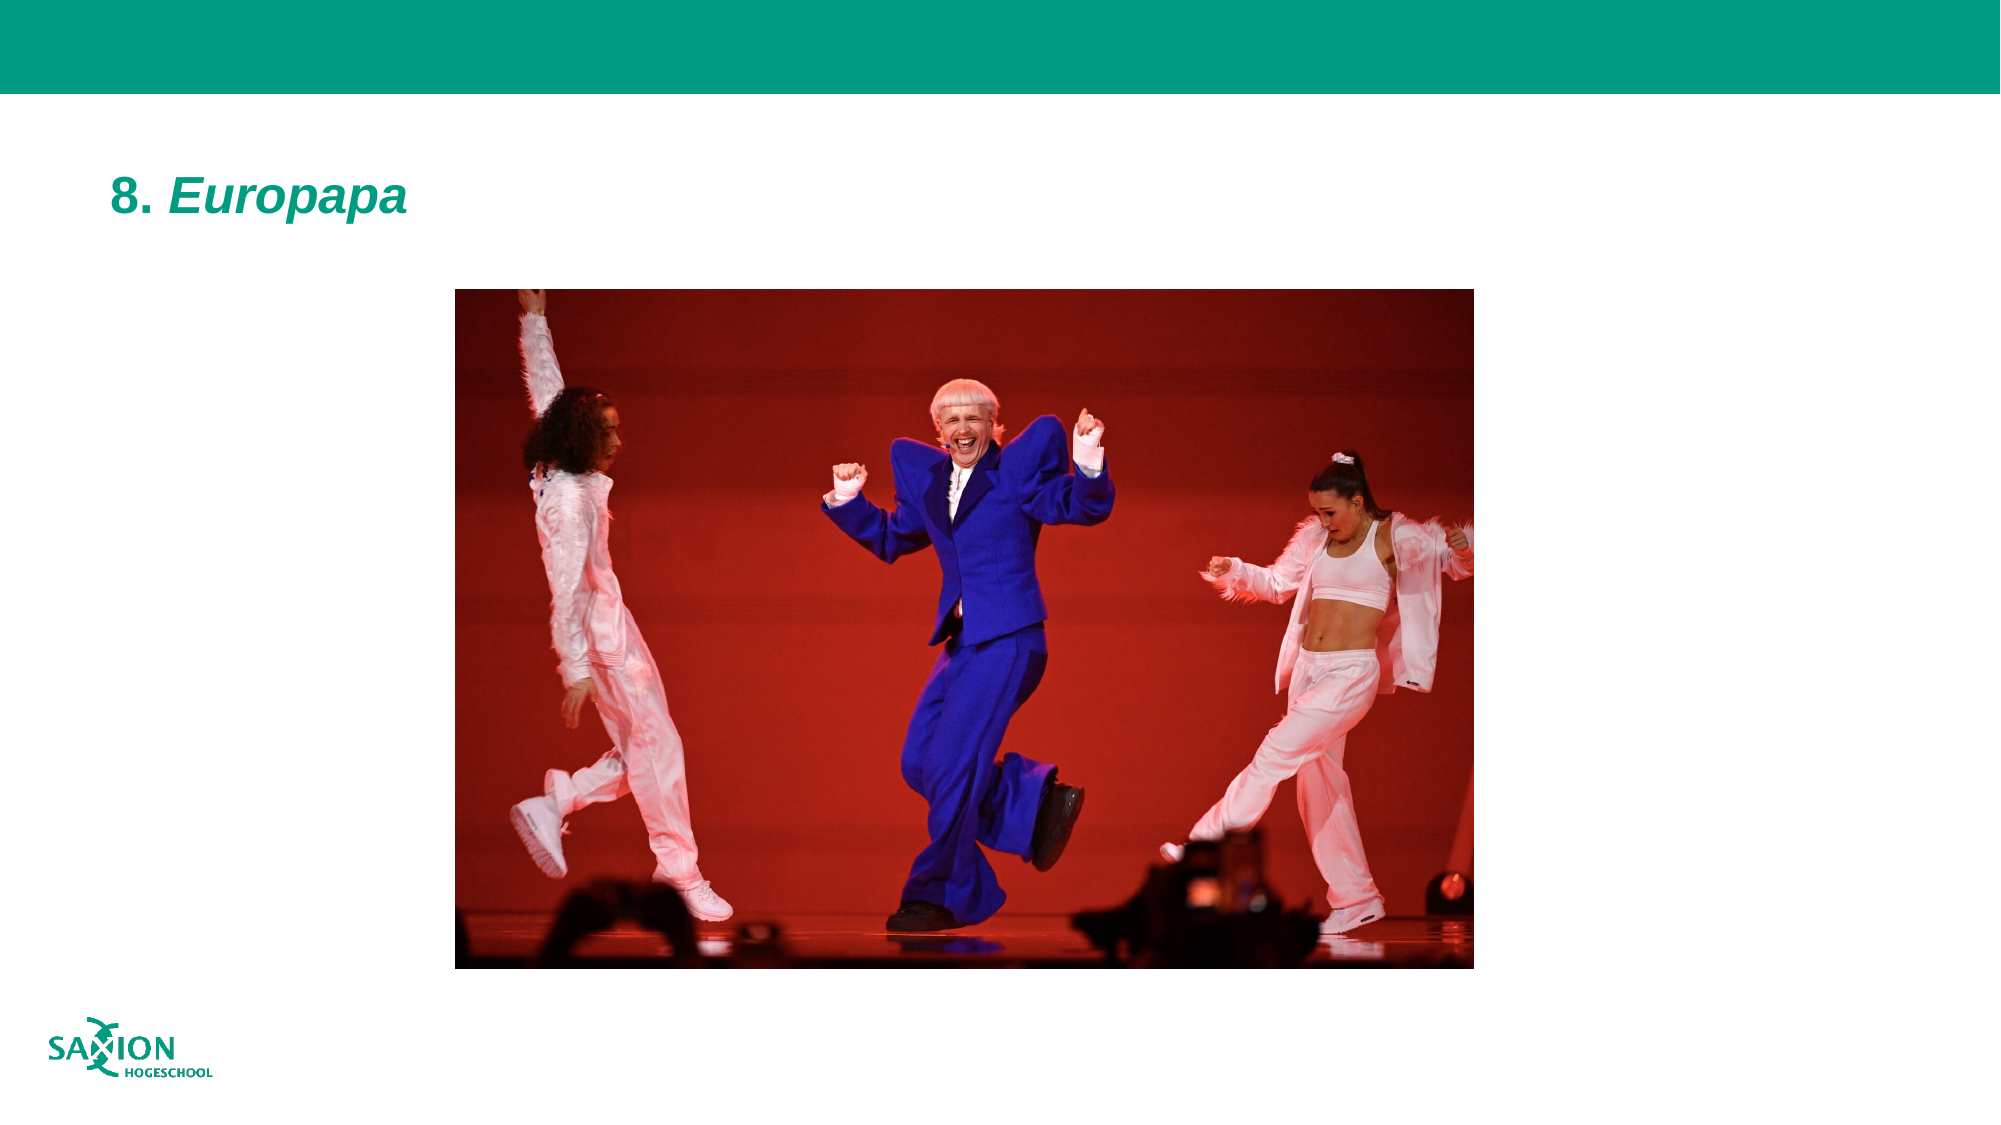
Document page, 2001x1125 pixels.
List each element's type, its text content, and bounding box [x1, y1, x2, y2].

picture [0, 0, 2000, 94]
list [454, 289, 1475, 969]
title 8. Europapa [110, 168, 1819, 278]
picture [49, 1017, 239, 1091]
